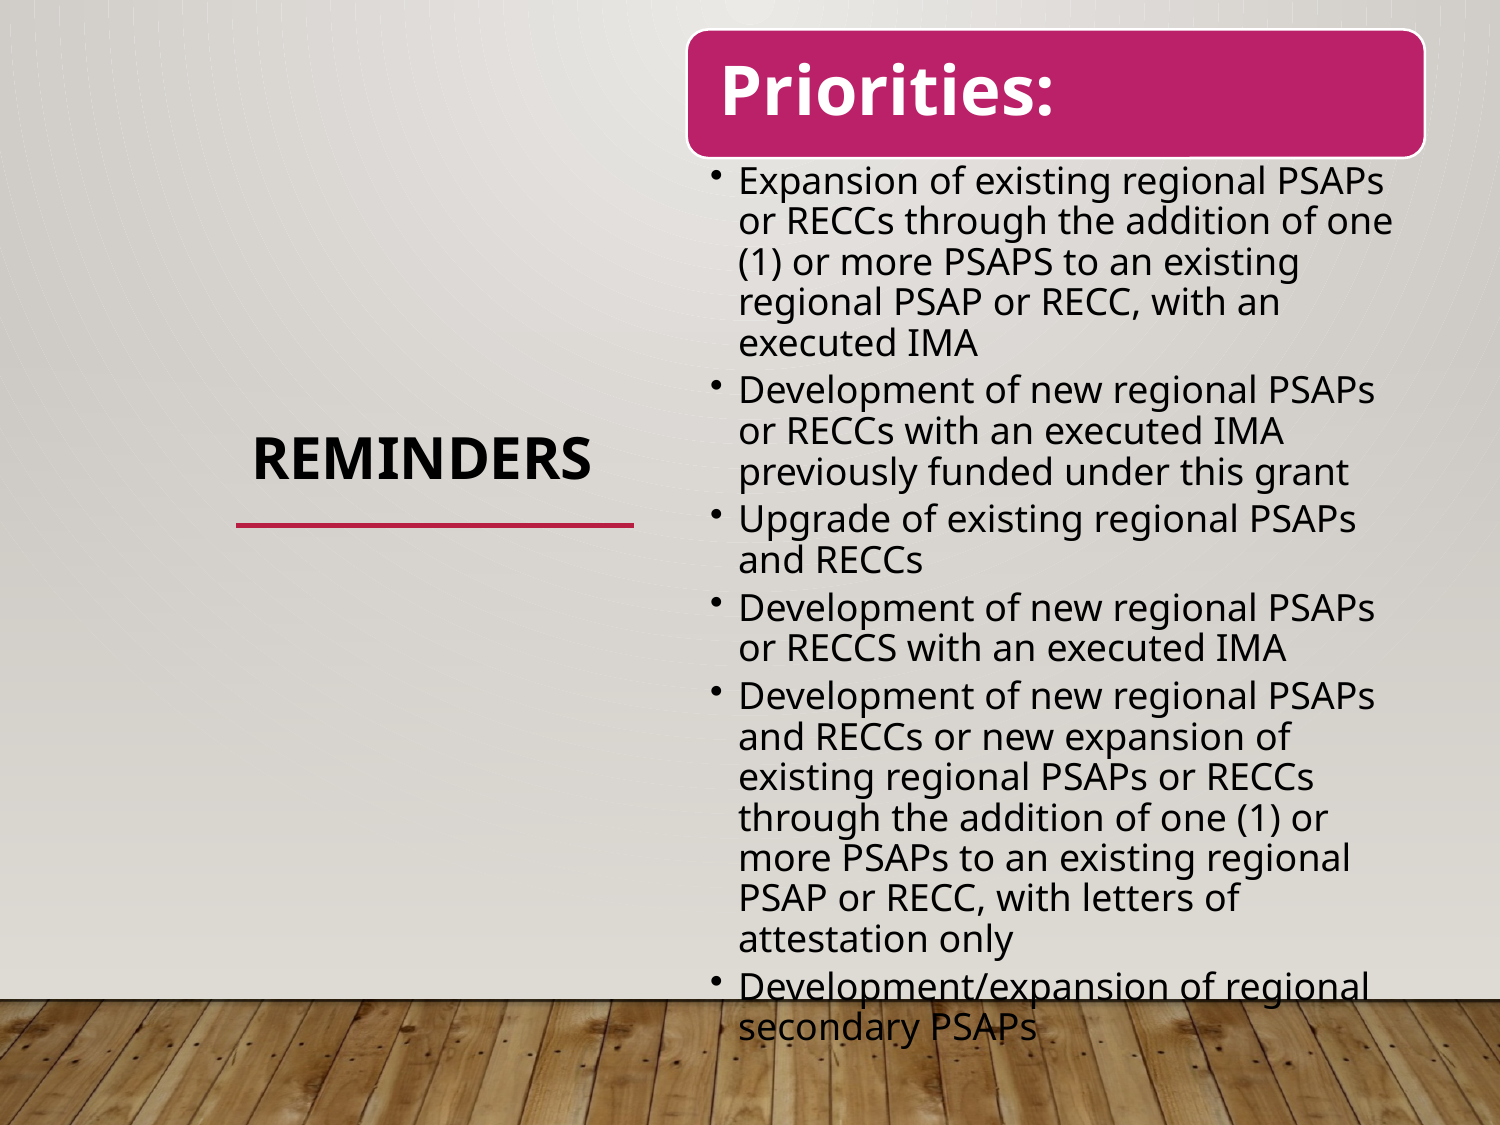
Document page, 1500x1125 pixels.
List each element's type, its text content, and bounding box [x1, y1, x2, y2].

picture [0, 999, 1500, 1125]
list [686, 24, 1426, 963]
title Reminders [236, 337, 625, 500]
